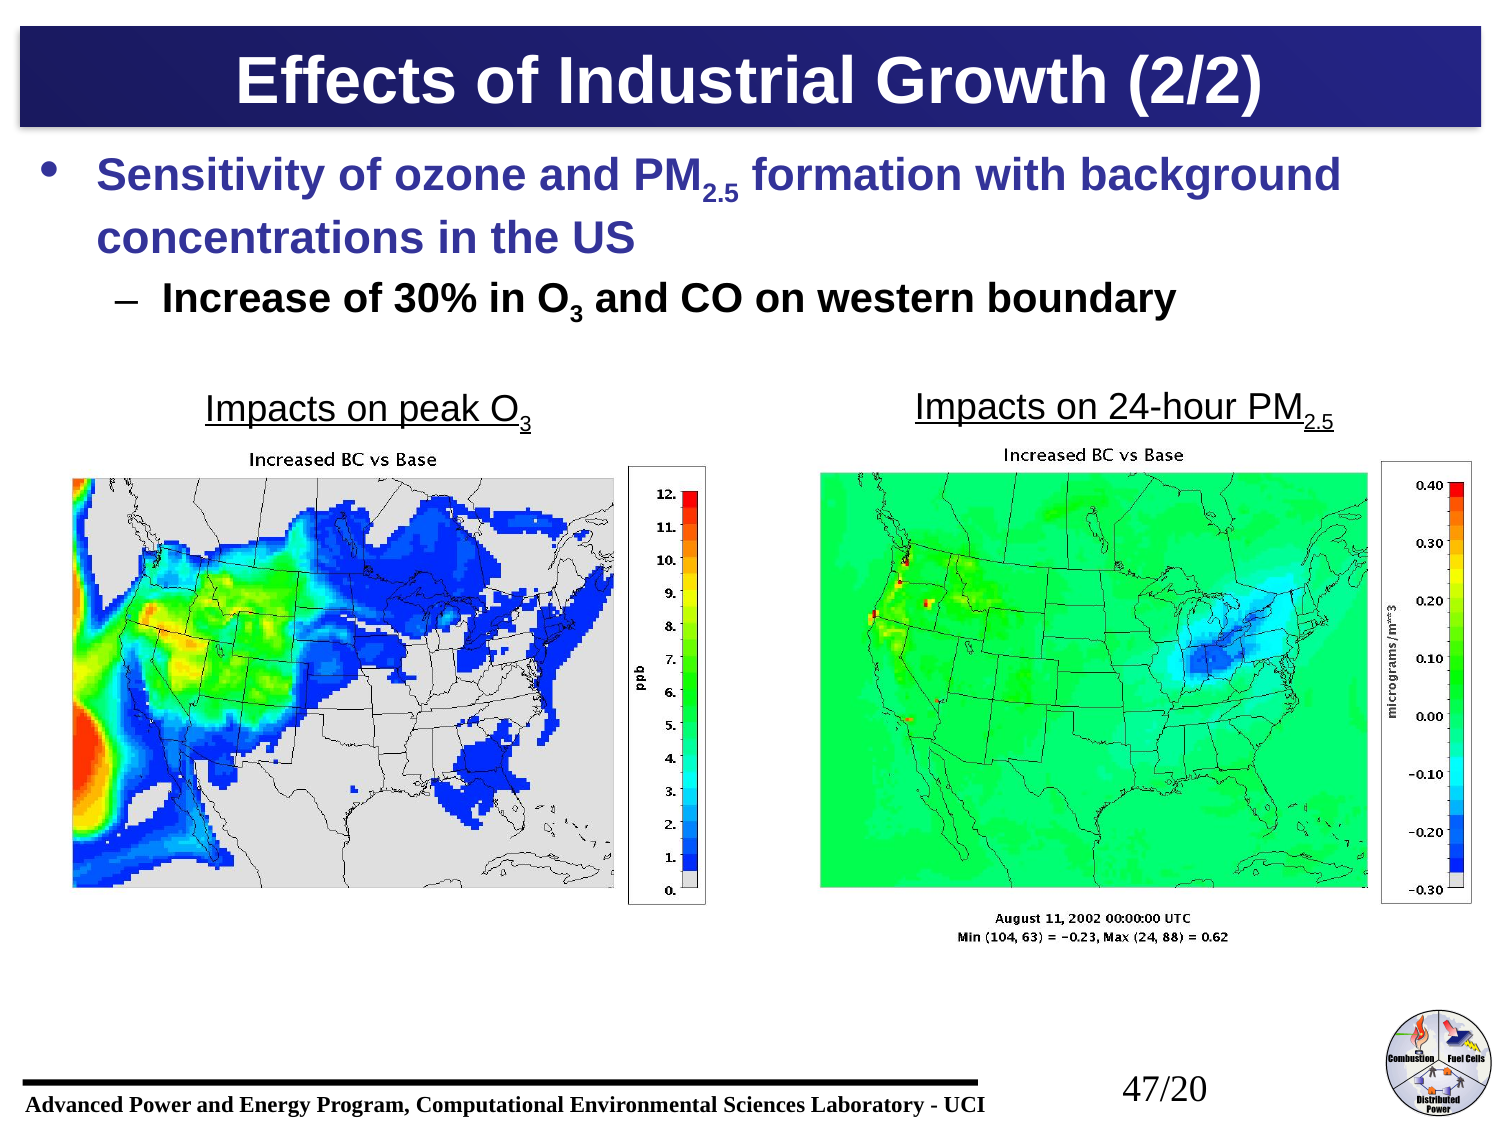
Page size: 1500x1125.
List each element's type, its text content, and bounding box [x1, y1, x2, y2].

text_box Impacts on peak O3 [190, 376, 547, 443]
picture [1385, 1009, 1493, 1117]
text_box Impacts on 24-hour PM2.5 [899, 374, 1349, 441]
picture [0, 446, 726, 930]
title Effects of Industrial Growth (2/2) [19, 26, 1482, 127]
picture [750, 442, 1488, 963]
list Sensitivity of ozone and PM2.5 formation with background concentrations in the US Increase of 30% in O3 and CO on western boundary [24, 137, 1476, 1070]
